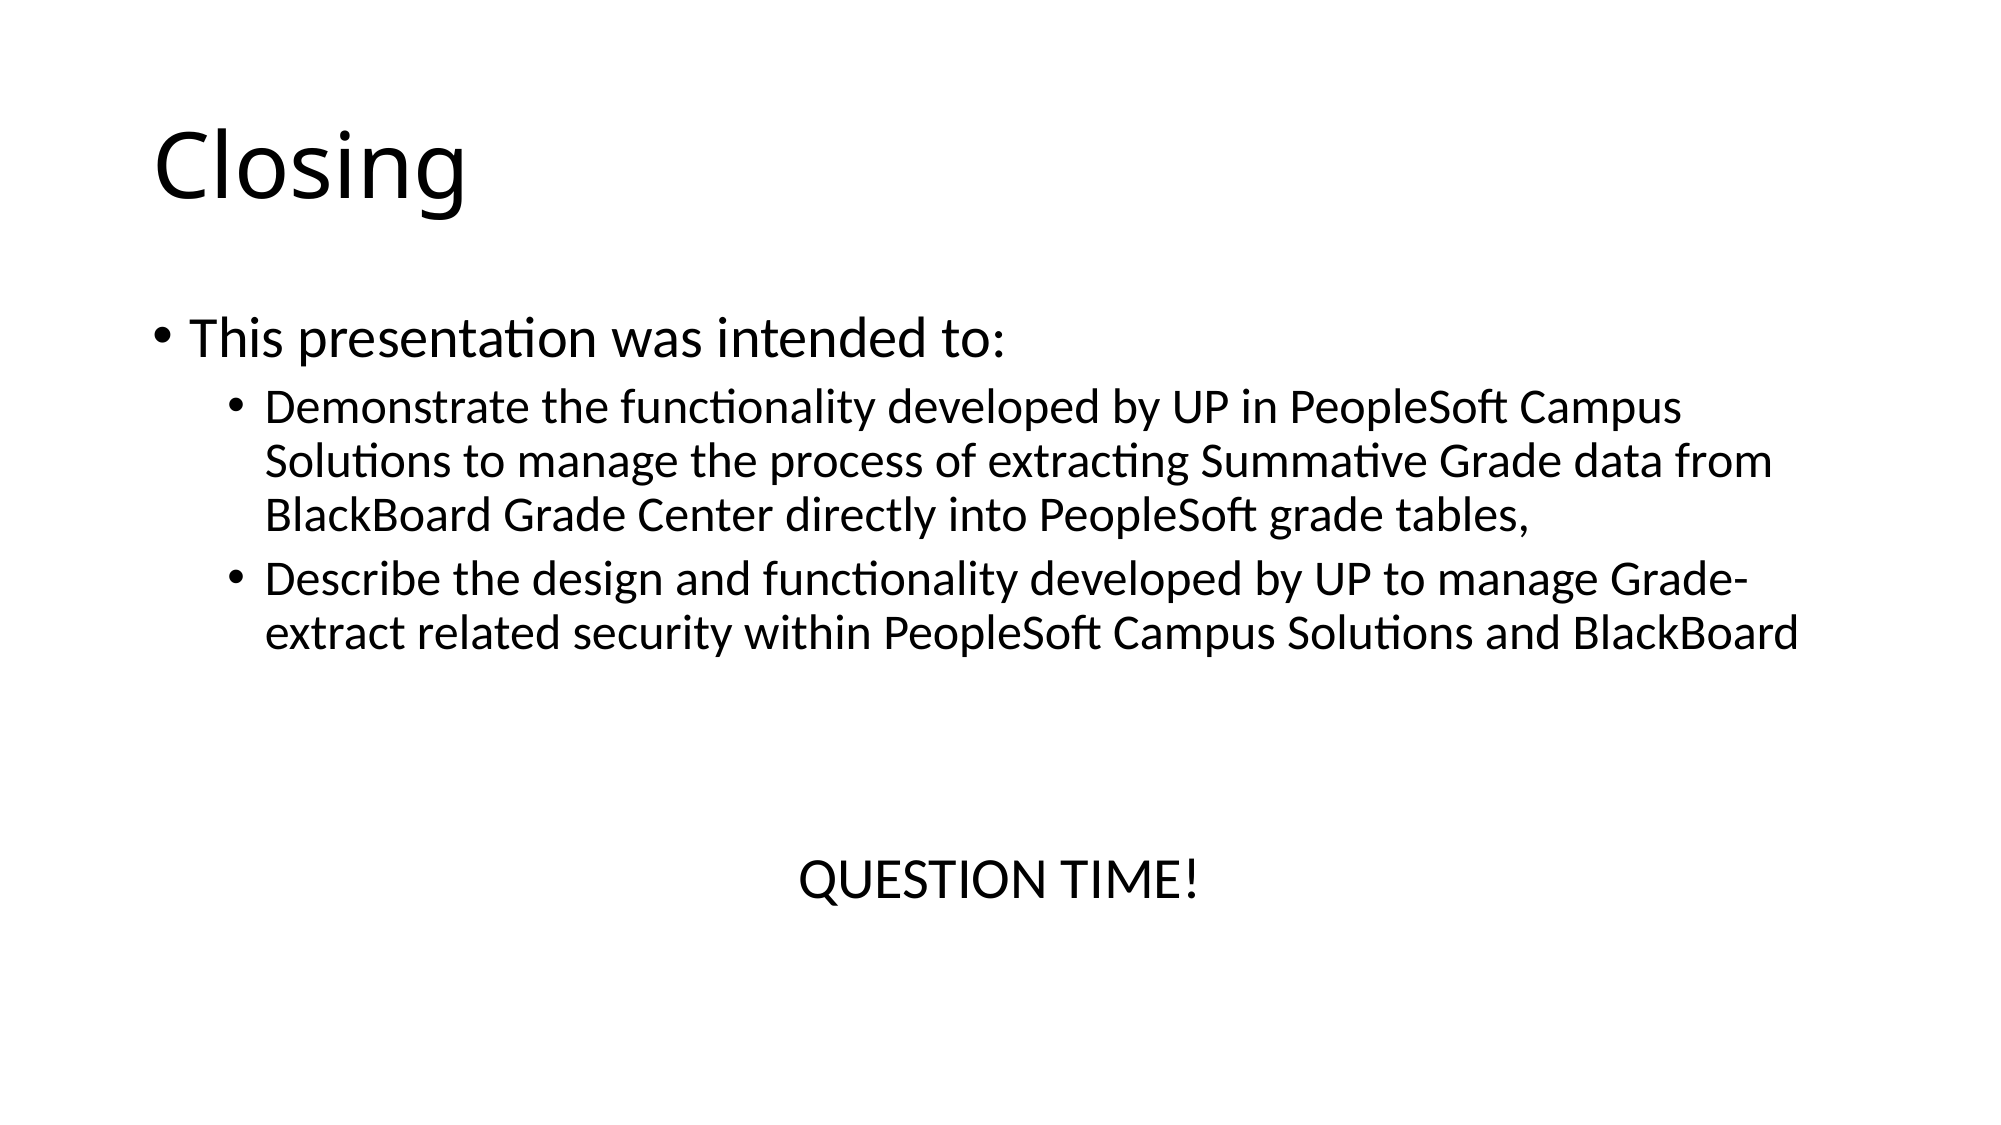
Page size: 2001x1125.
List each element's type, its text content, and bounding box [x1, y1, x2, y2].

title Closing [137, 59, 1863, 278]
list This presentation was intended to: Demonstrate the functionality developed by UP in PeopleSoft Campus Solutions to manage the process of extracting Summative Grade data from BlackBoard Grade Center directly into PeopleSoft grade tables, Describe the design and functionality developed by UP to manage Grade-extract related security within PeopleSoft Campus Solutions and BlackBoard QUESTION TIME! [137, 299, 1863, 1014]
